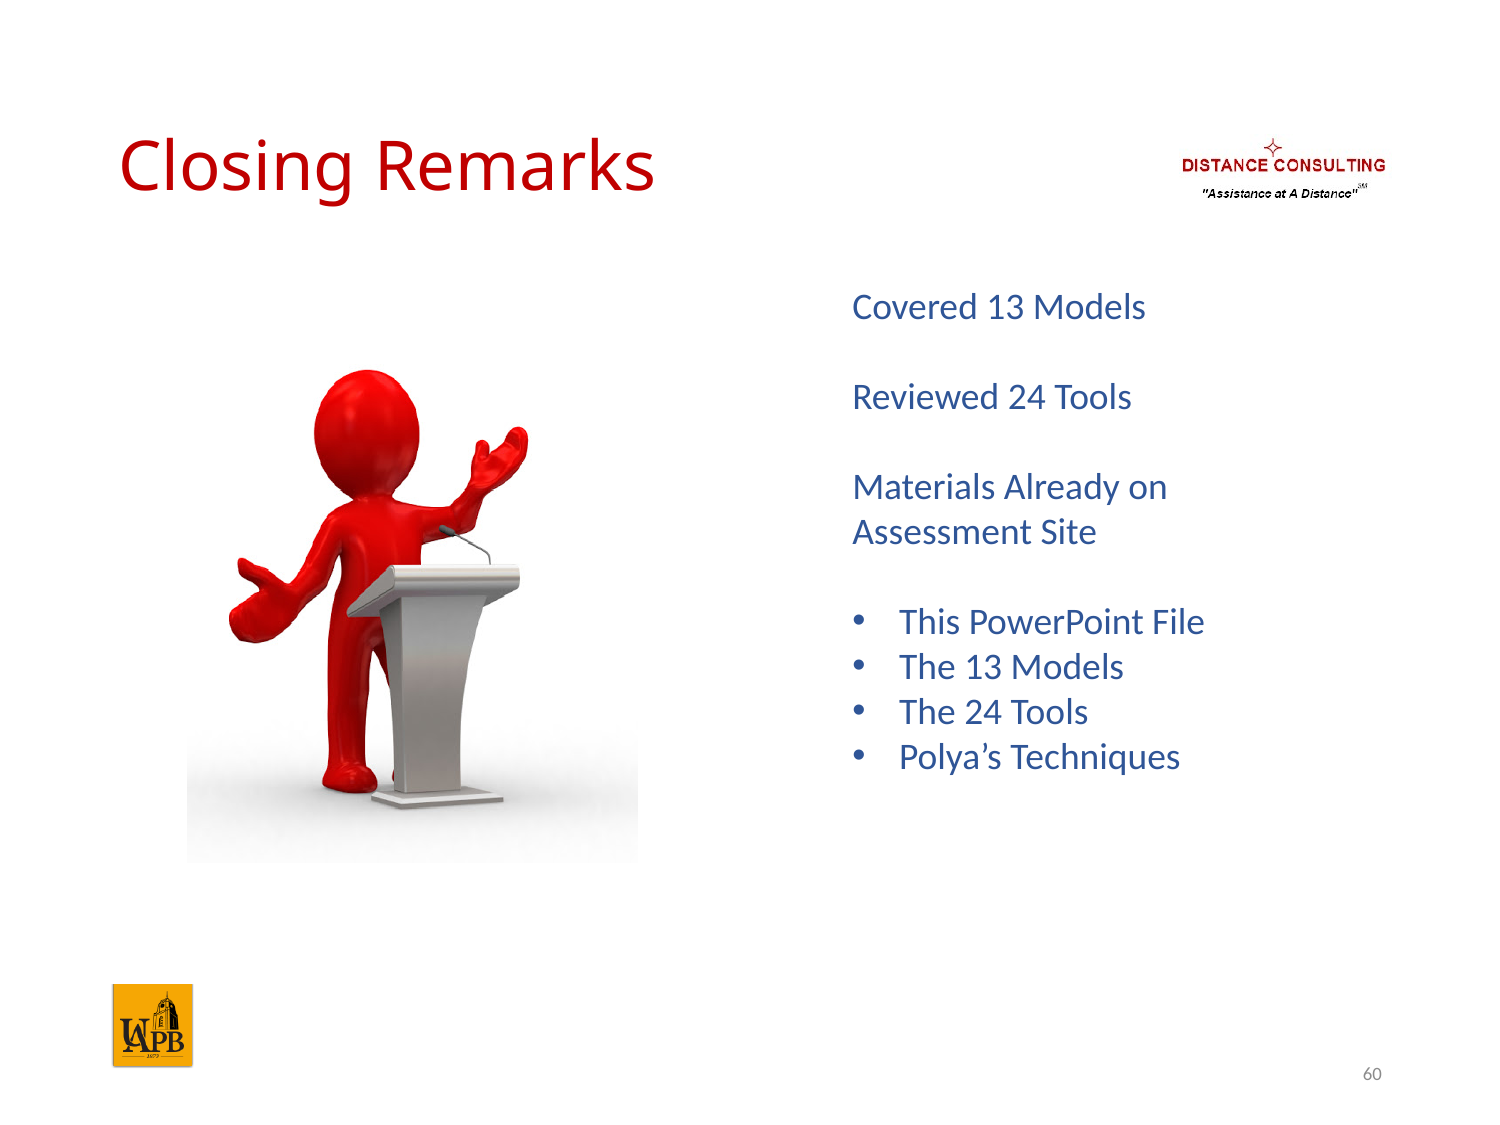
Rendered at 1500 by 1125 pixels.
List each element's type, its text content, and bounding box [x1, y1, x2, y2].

slide_number 60 [1059, 1042, 1397, 1103]
picture [1179, 134, 1392, 203]
picture [106, 984, 196, 1072]
title Closing Remarks [103, 59, 1397, 278]
text_box Covered 13 Models Reviewed 24 Tools Materials Already on Assessment Site This PowerPoint File The 13 Models The 24 Tools Polya’s Techniques [837, 274, 1338, 920]
picture [187, 331, 638, 863]
